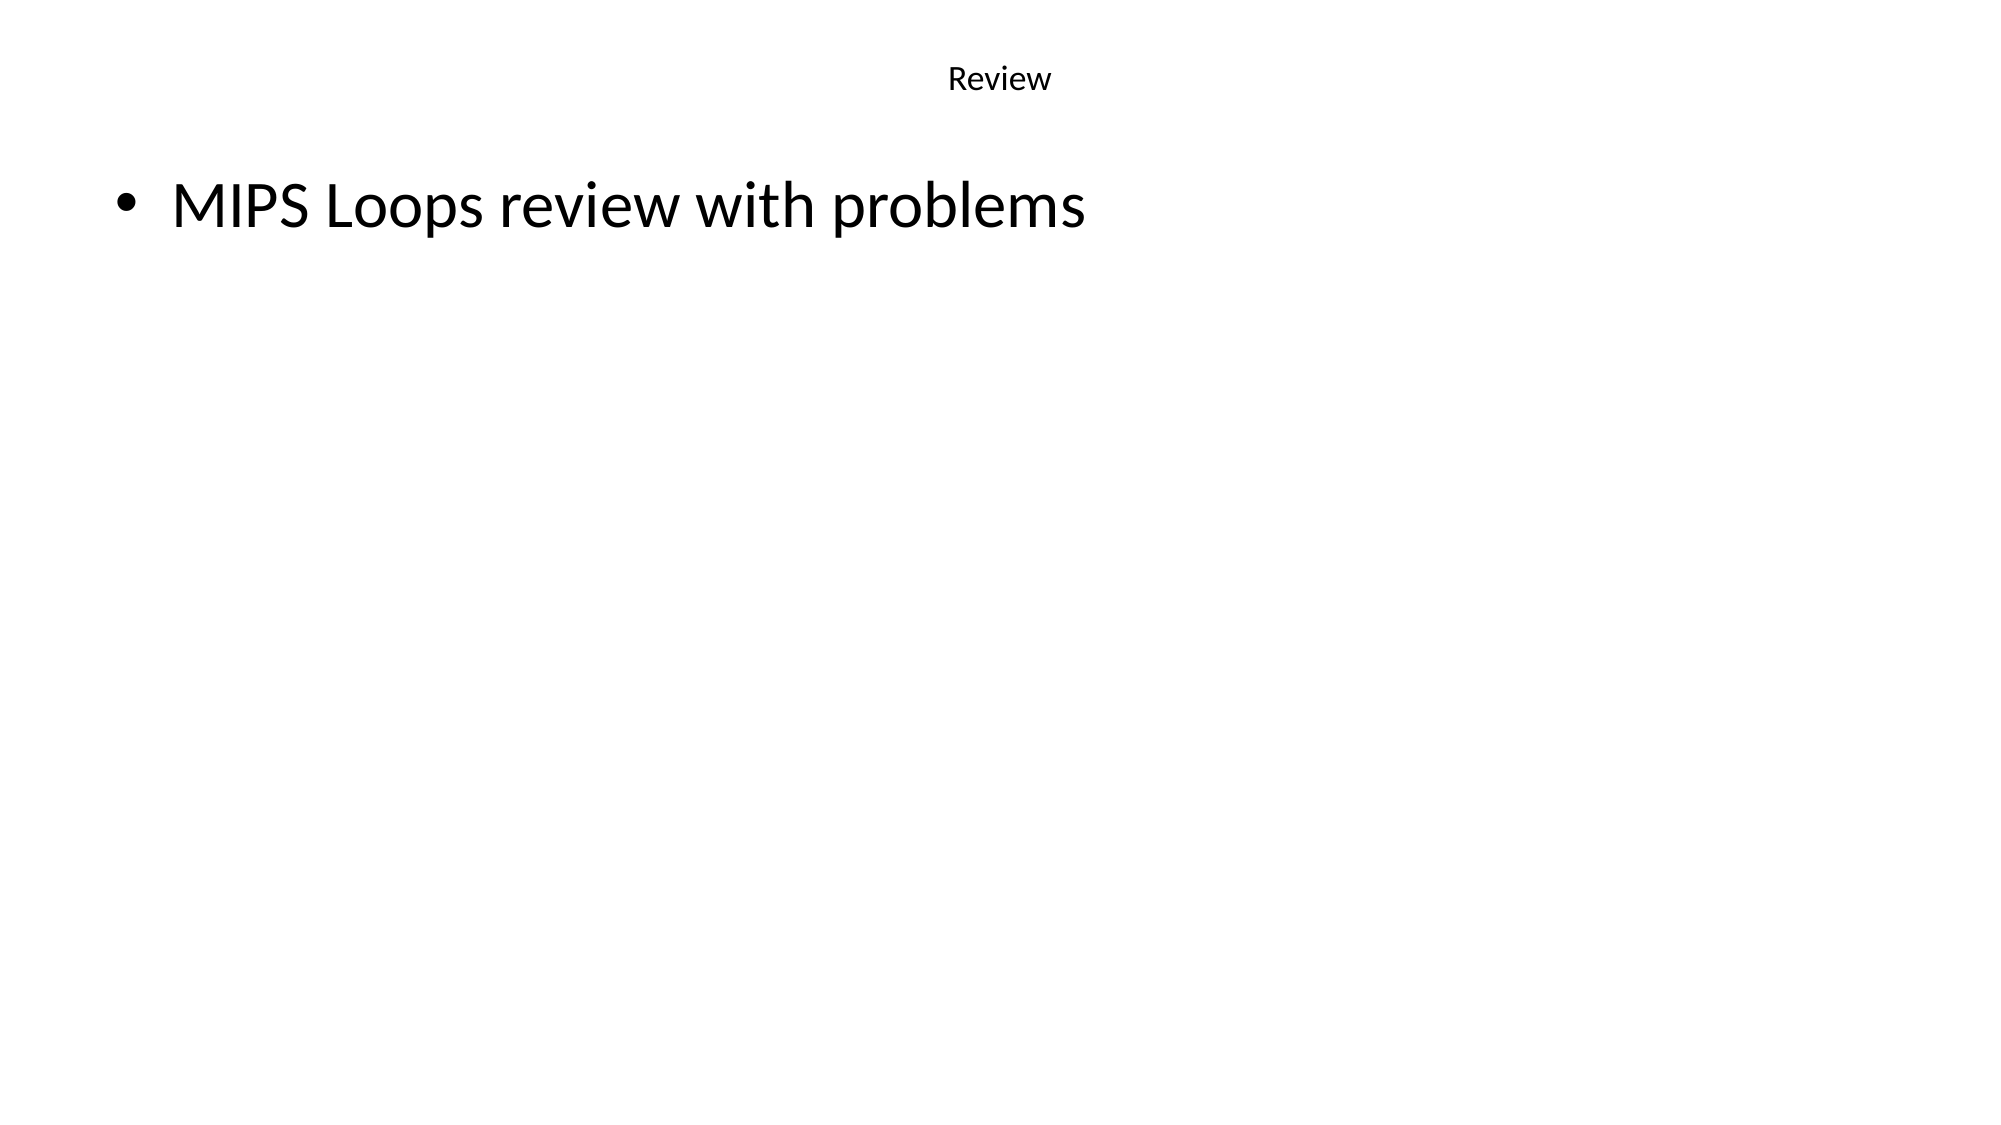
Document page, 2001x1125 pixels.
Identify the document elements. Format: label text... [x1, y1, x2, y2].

title Review [99, 47, 1900, 106]
list MIPS Loops review with problems [99, 153, 1900, 1068]
